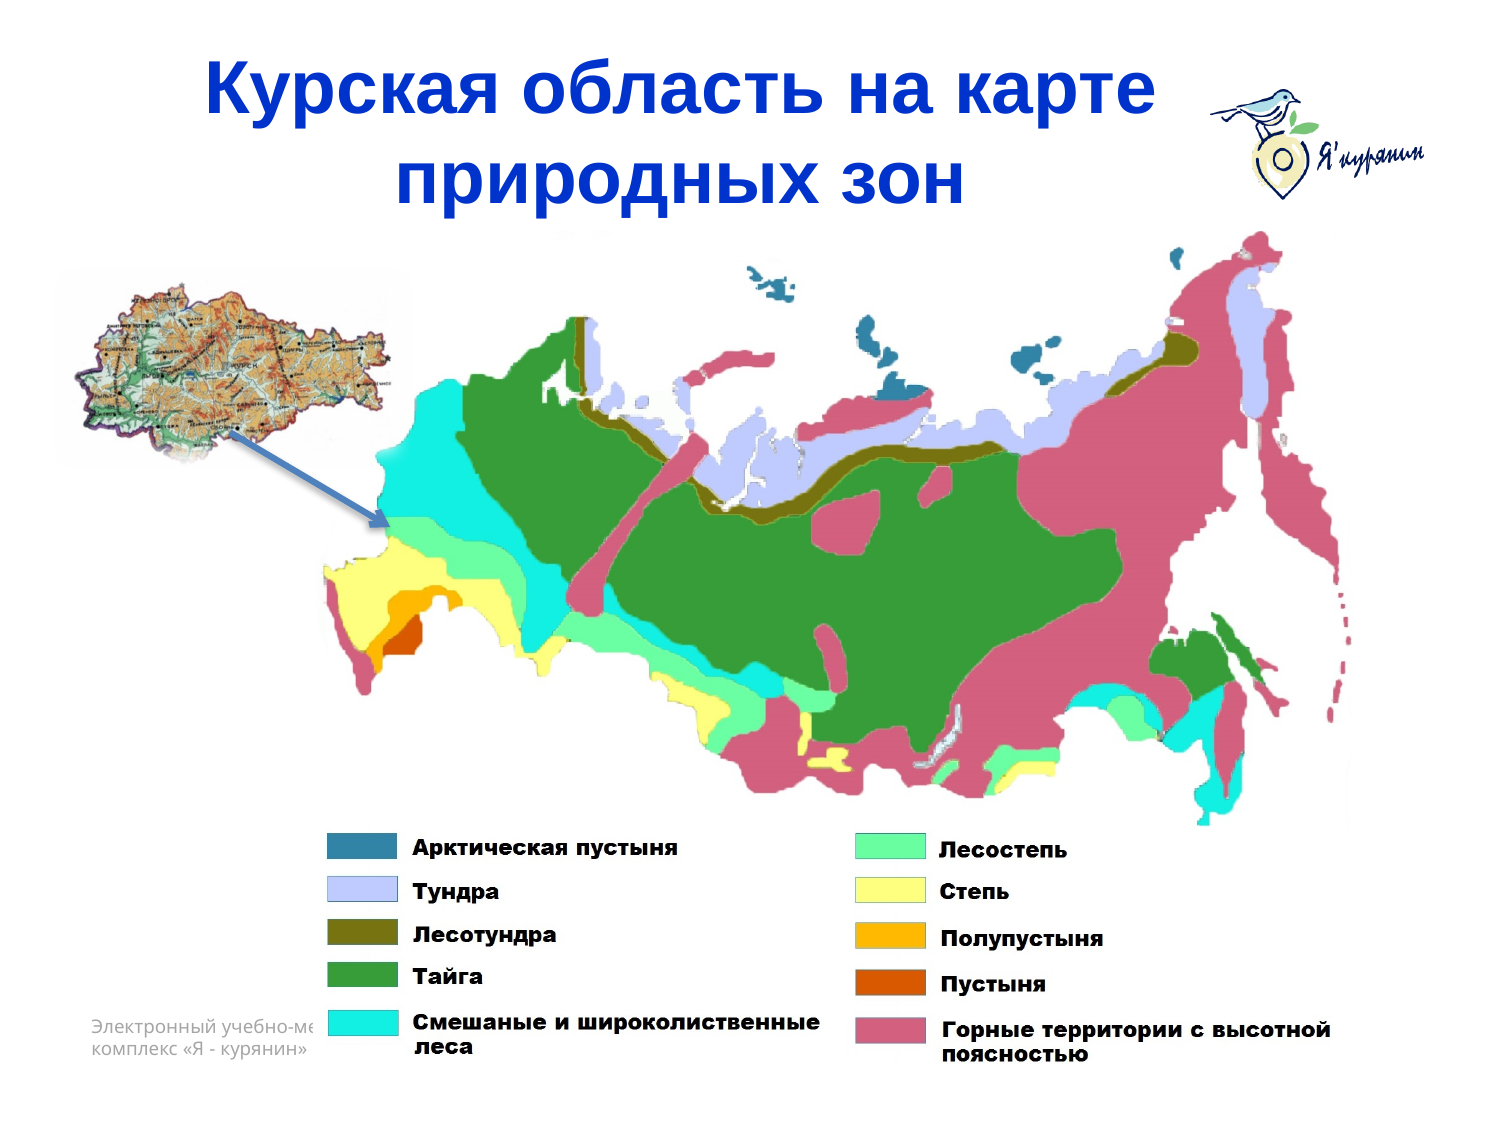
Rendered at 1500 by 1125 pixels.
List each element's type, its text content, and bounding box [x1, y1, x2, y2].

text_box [229, 432, 391, 528]
picture [52, 231, 1359, 1064]
picture [1297, 89, 1424, 200]
text_box Курская область на карте природных зон [64, 30, 1297, 226]
